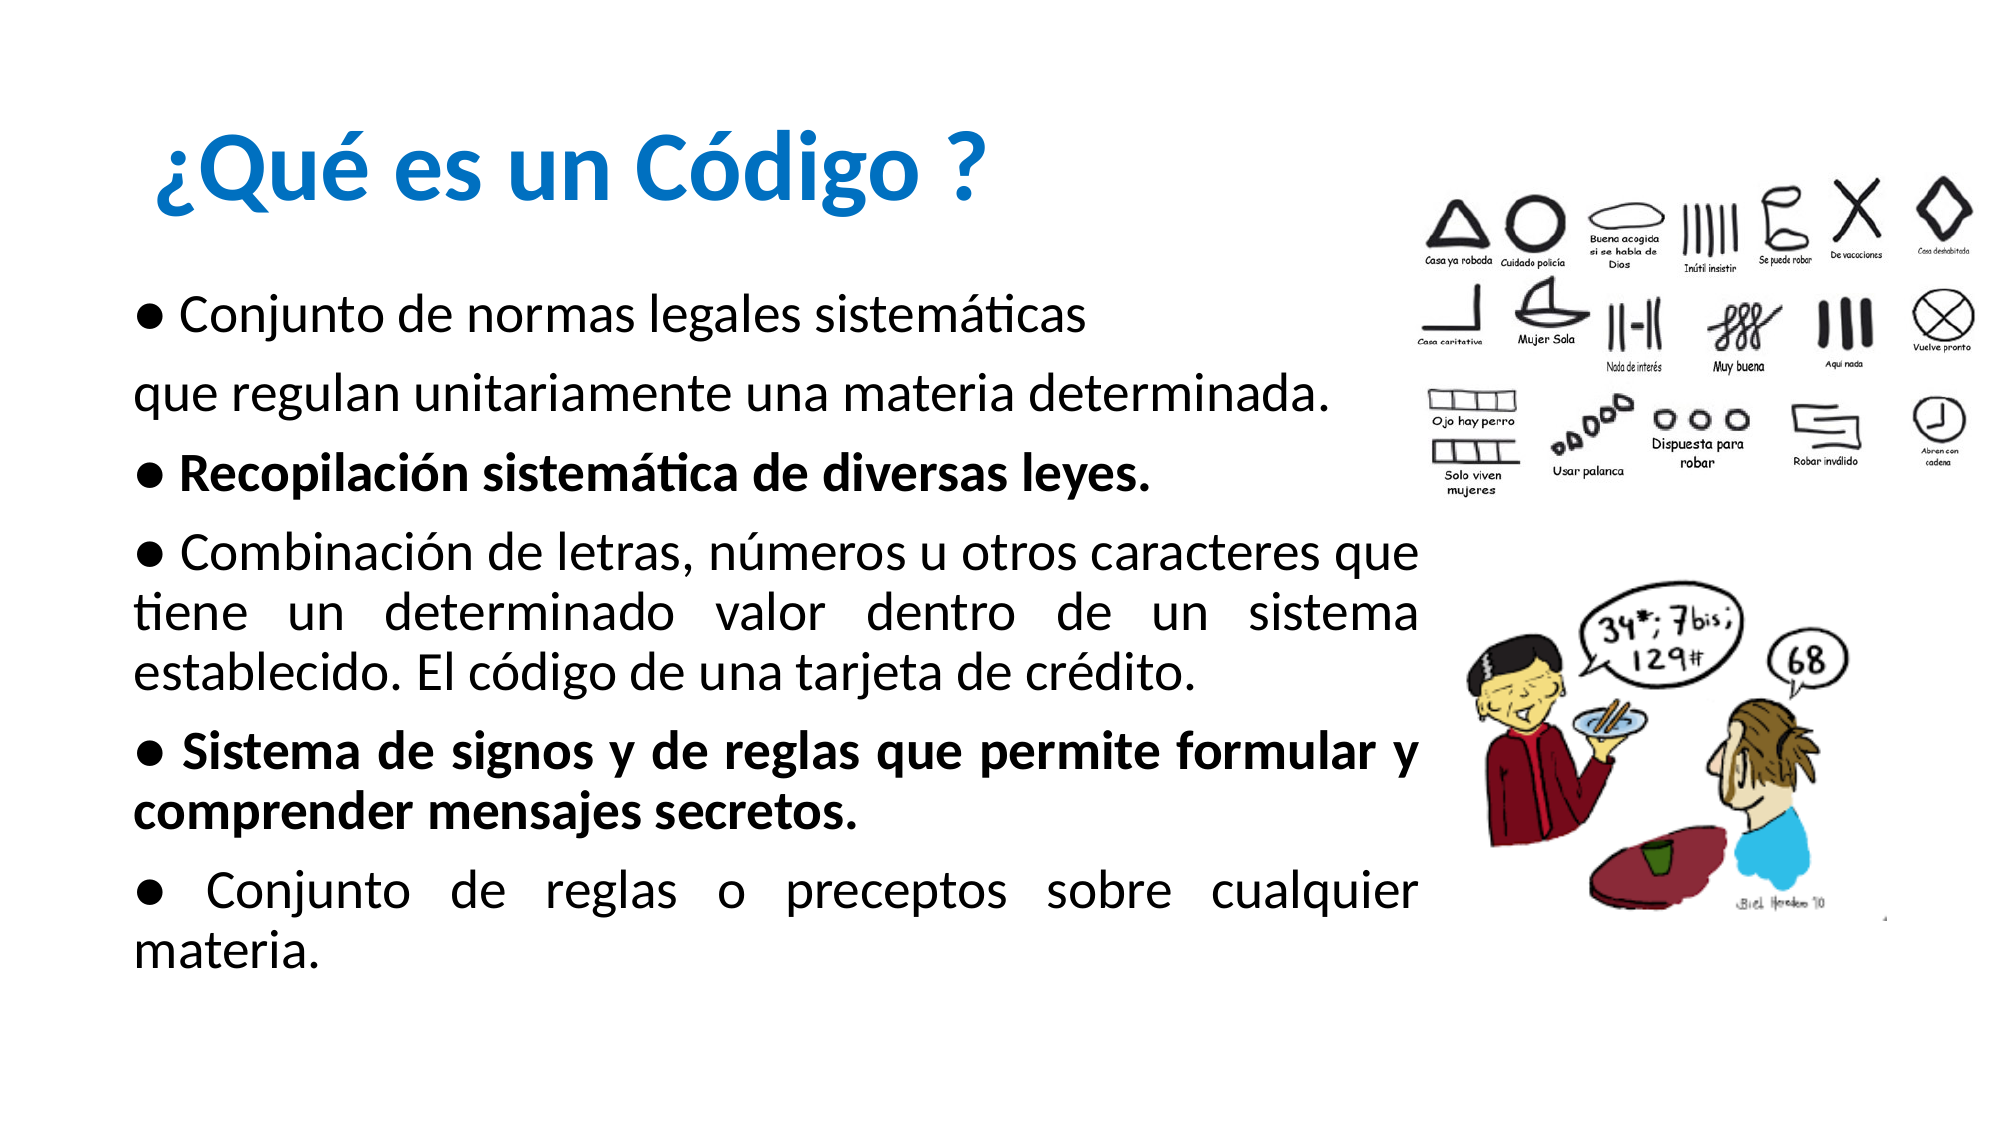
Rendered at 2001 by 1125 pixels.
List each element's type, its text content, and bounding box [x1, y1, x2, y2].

title ¿Qué es un Código ? [137, 59, 1863, 277]
list ● Conjunto de normas legales sistemáticas que regulan unitariamente una materia determinada. ● Recopilación sistemática de diversas leyes. ● Combinación de letras, números u otros caracteres que tiene un determinado valor dentro de un sistema establecido. El código de una tarjeta de crédito. ● Sistema de signos y de reglas que permite formular y comprender mensajes secretos. ● Conjunto de reglas o preceptos sobre cualquier materia. [118, 277, 1437, 992]
picture [1412, 565, 1887, 921]
picture [1412, 164, 1979, 505]
